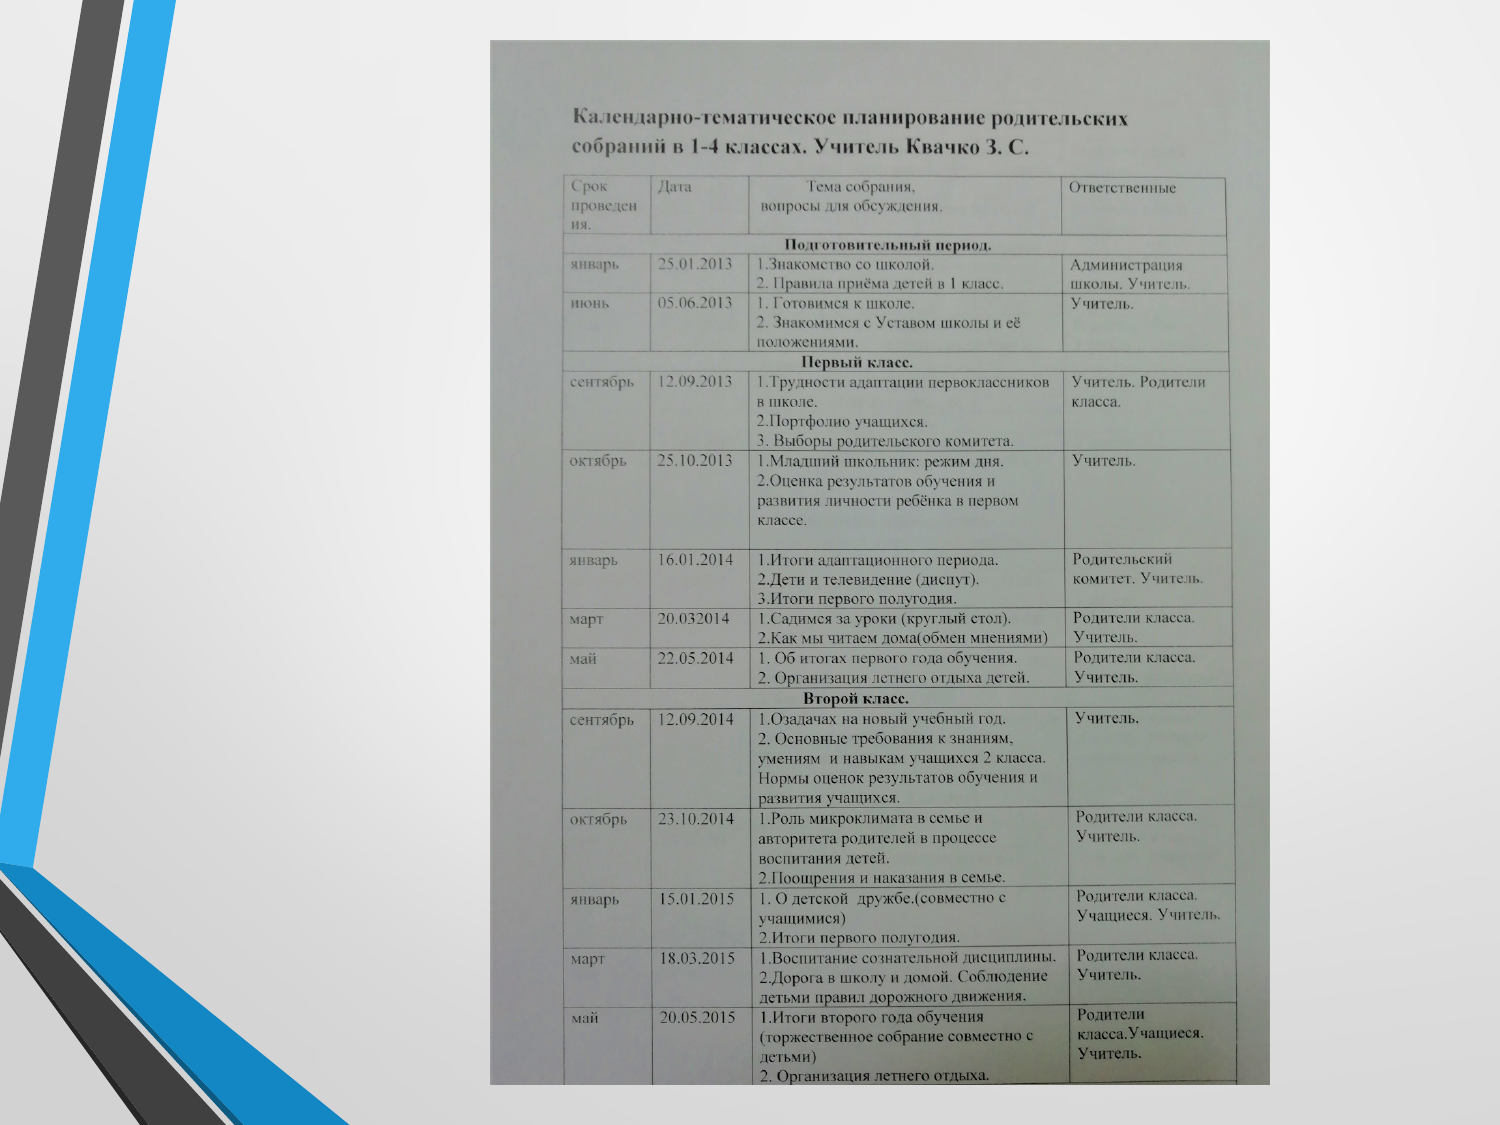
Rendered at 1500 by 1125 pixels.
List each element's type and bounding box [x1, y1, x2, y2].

picture [489, 40, 1270, 1085]
